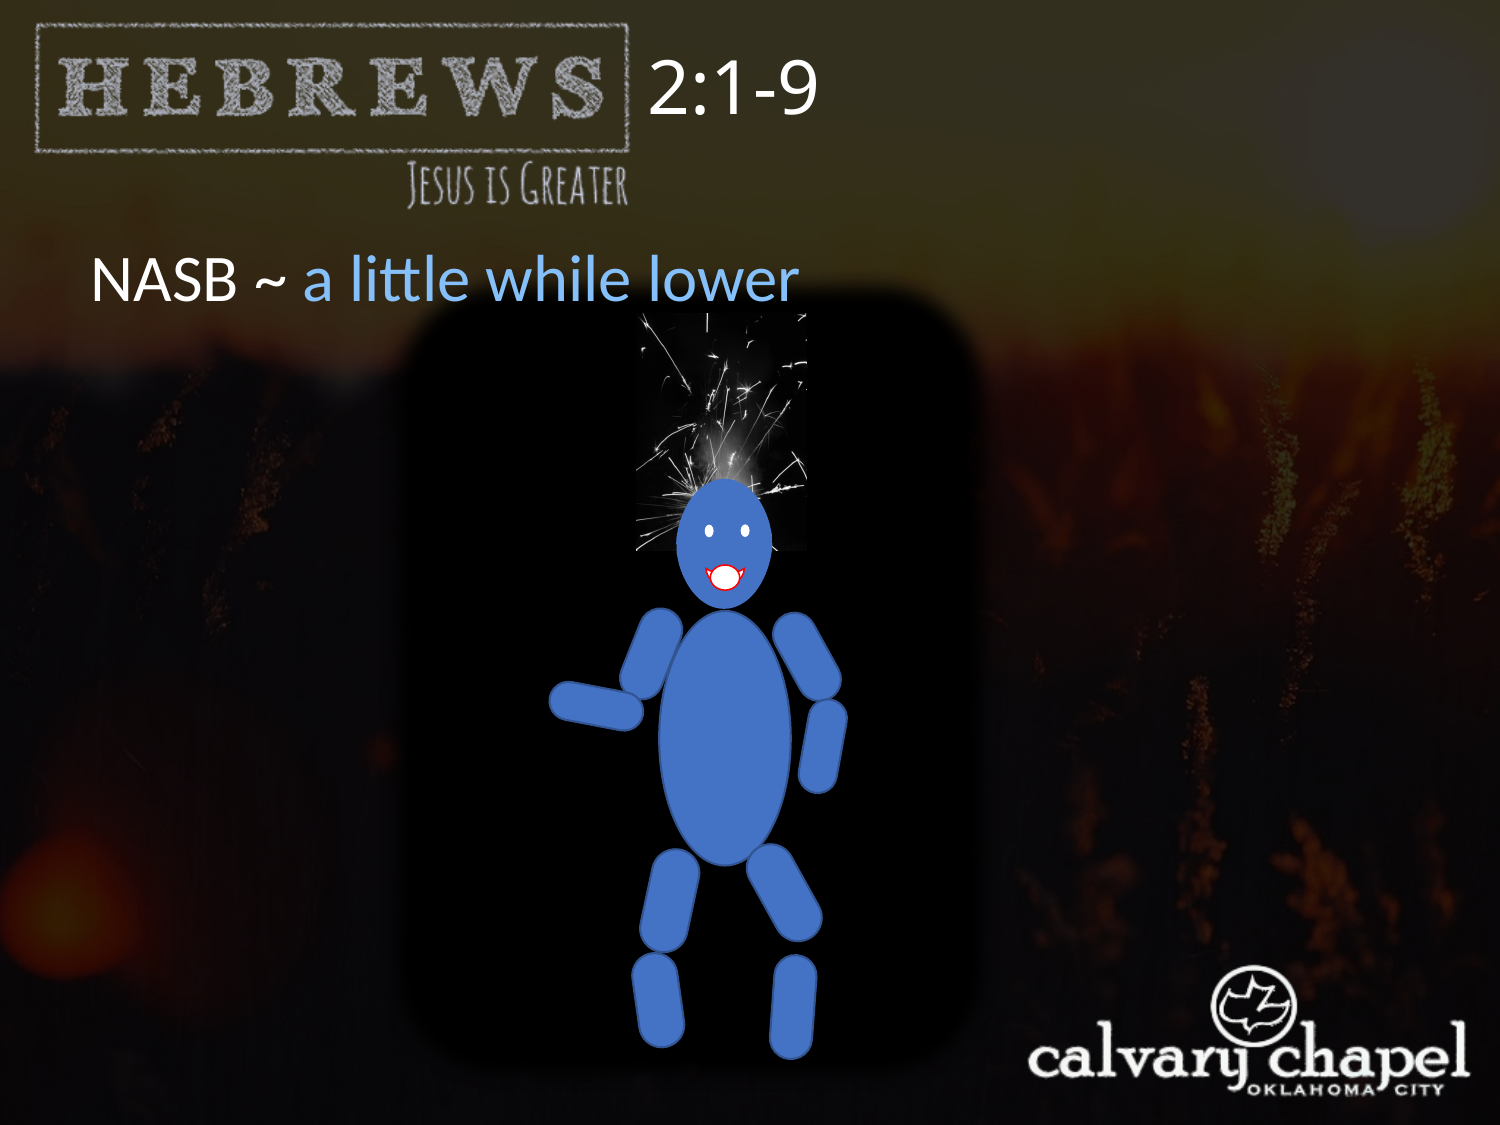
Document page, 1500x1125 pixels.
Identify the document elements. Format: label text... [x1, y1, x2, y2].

text_box [548, 680, 645, 732]
text_box [658, 609, 792, 867]
text_box [631, 952, 686, 1049]
text_box [797, 698, 848, 795]
text_box [768, 954, 818, 1061]
text_box NASB ~ a little while lower [76, 227, 1427, 322]
text_box [676, 551, 772, 609]
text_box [677, 479, 771, 544]
text_box • [414, 322, 967, 1057]
text_box 2:1-9 [632, 32, 1130, 138]
text_box [639, 848, 701, 954]
text_box [745, 843, 823, 943]
text_box [619, 607, 684, 701]
picture [0, 0, 1500, 1125]
text_box [704, 566, 712, 579]
text_box [739, 566, 746, 580]
text_box [709, 563, 741, 592]
text_box [771, 611, 842, 702]
